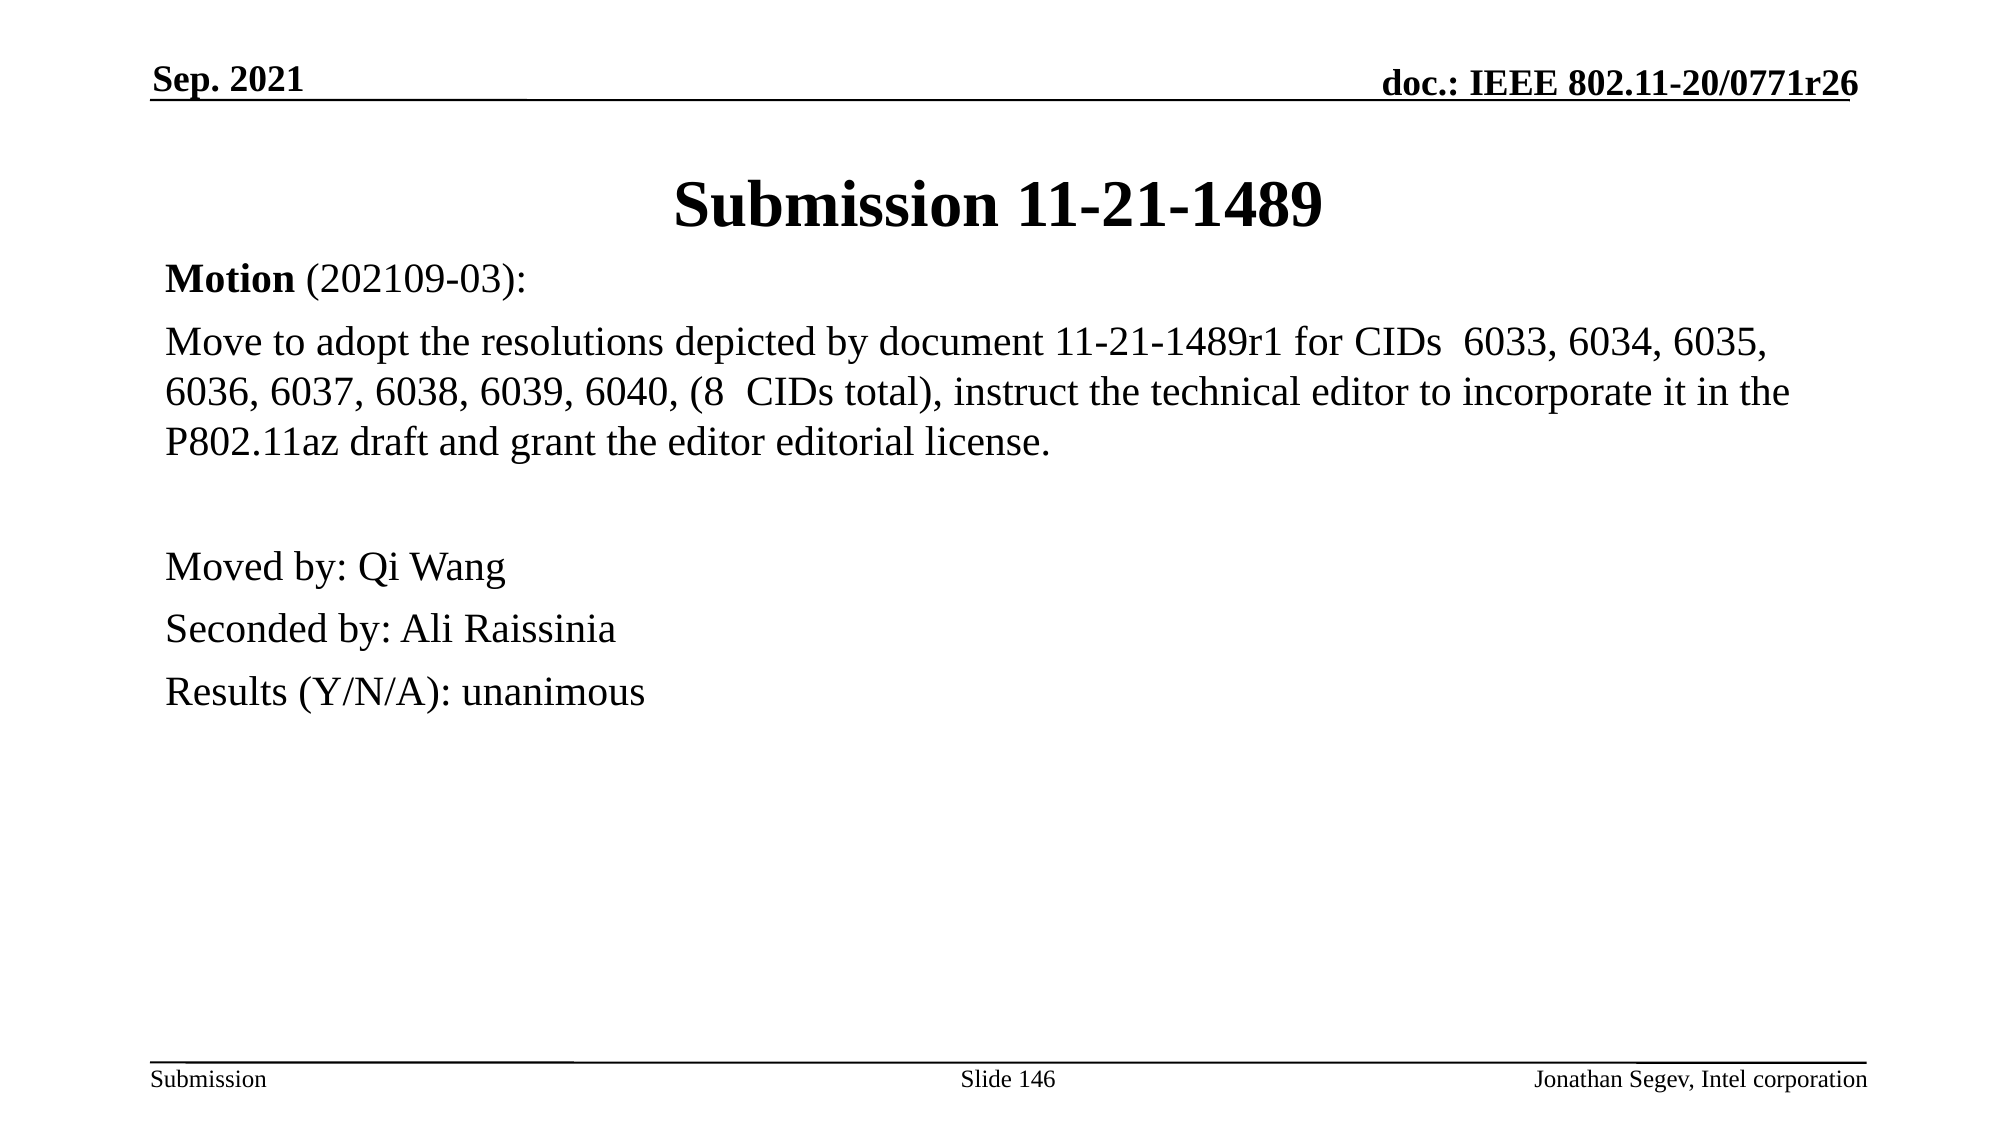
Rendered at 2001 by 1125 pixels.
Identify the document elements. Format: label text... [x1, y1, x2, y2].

title Submission 11-21-1489 [149, 112, 1850, 243]
list Motion (202109-03): Move to adopt the resolutions depicted by document 11-21-1489r1 for CIDs 6033, 6034, 6035, 6036, 6037, 6038, 6039, 6040, (8 CIDs total), instruct the technical editor to incorporate it in the P802.11az draft and grant the editor editorial license. Moved by: Qi Wang Seconded by: Ali Raissinia Results (Y/N/A): unanimous [149, 243, 1850, 1000]
footer Jonathan Segev, Intel corporation [1171, 1061, 1869, 1093]
slide_number Slide 146 [950, 1061, 1067, 1123]
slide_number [152, 54, 563, 100]
